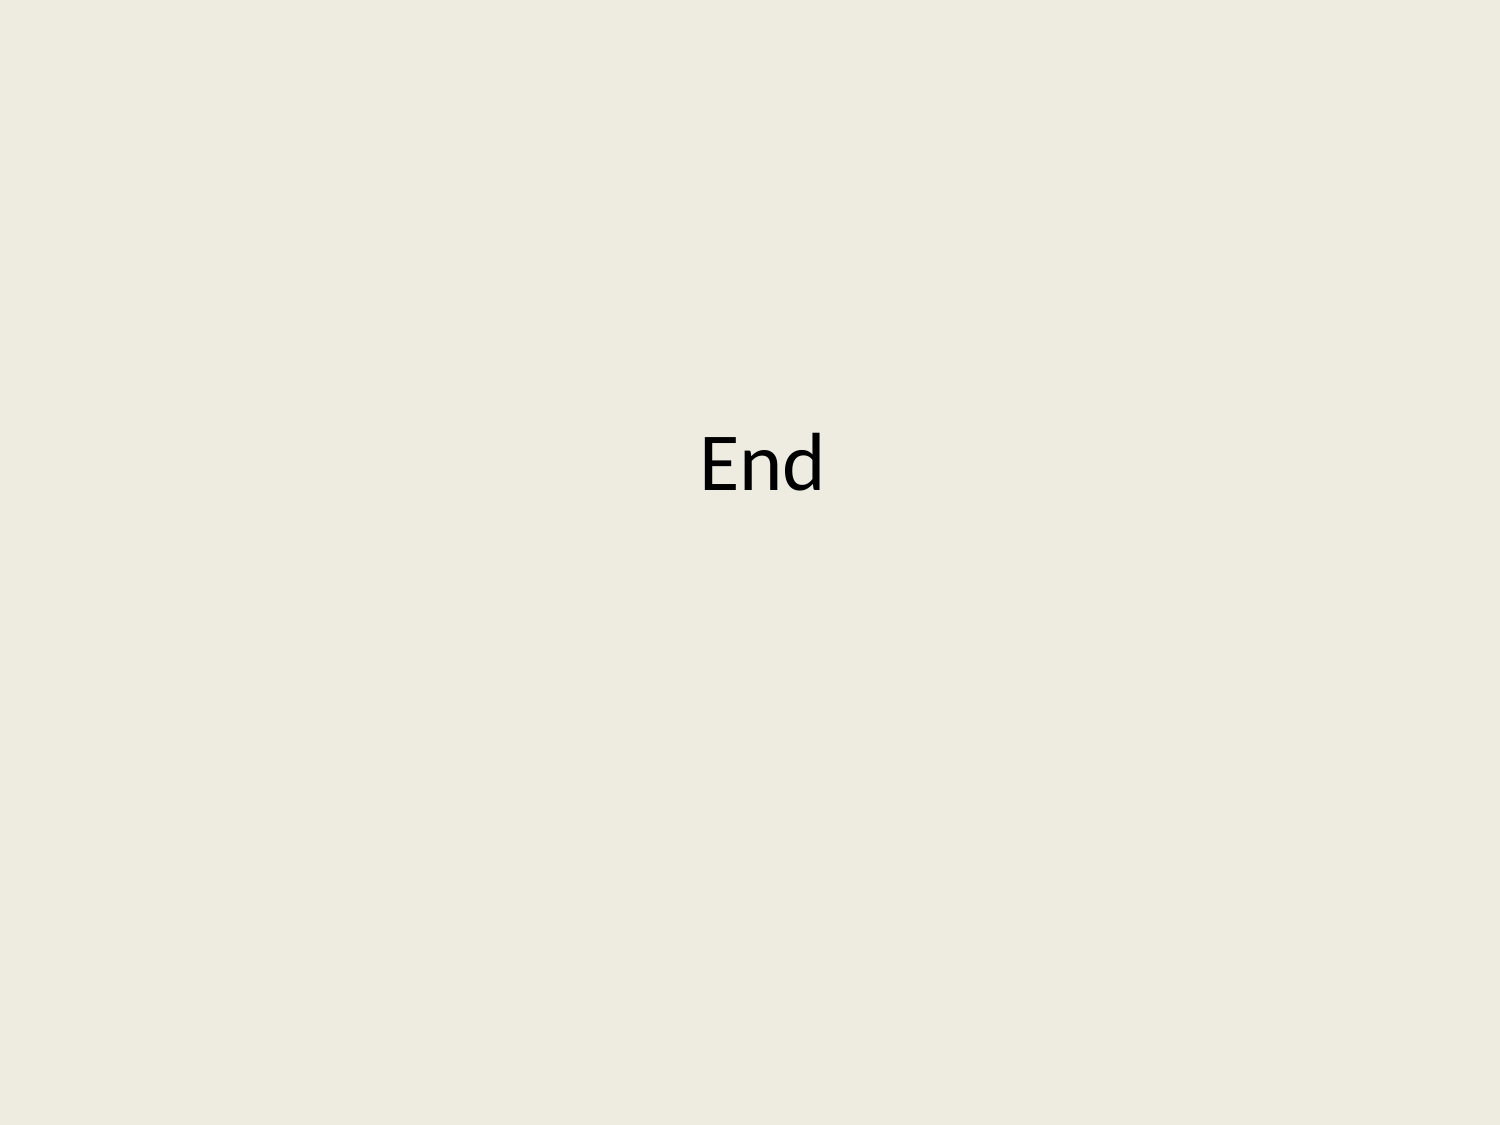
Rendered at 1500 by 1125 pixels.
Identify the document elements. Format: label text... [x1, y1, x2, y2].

title End [87, 399, 1438, 588]
